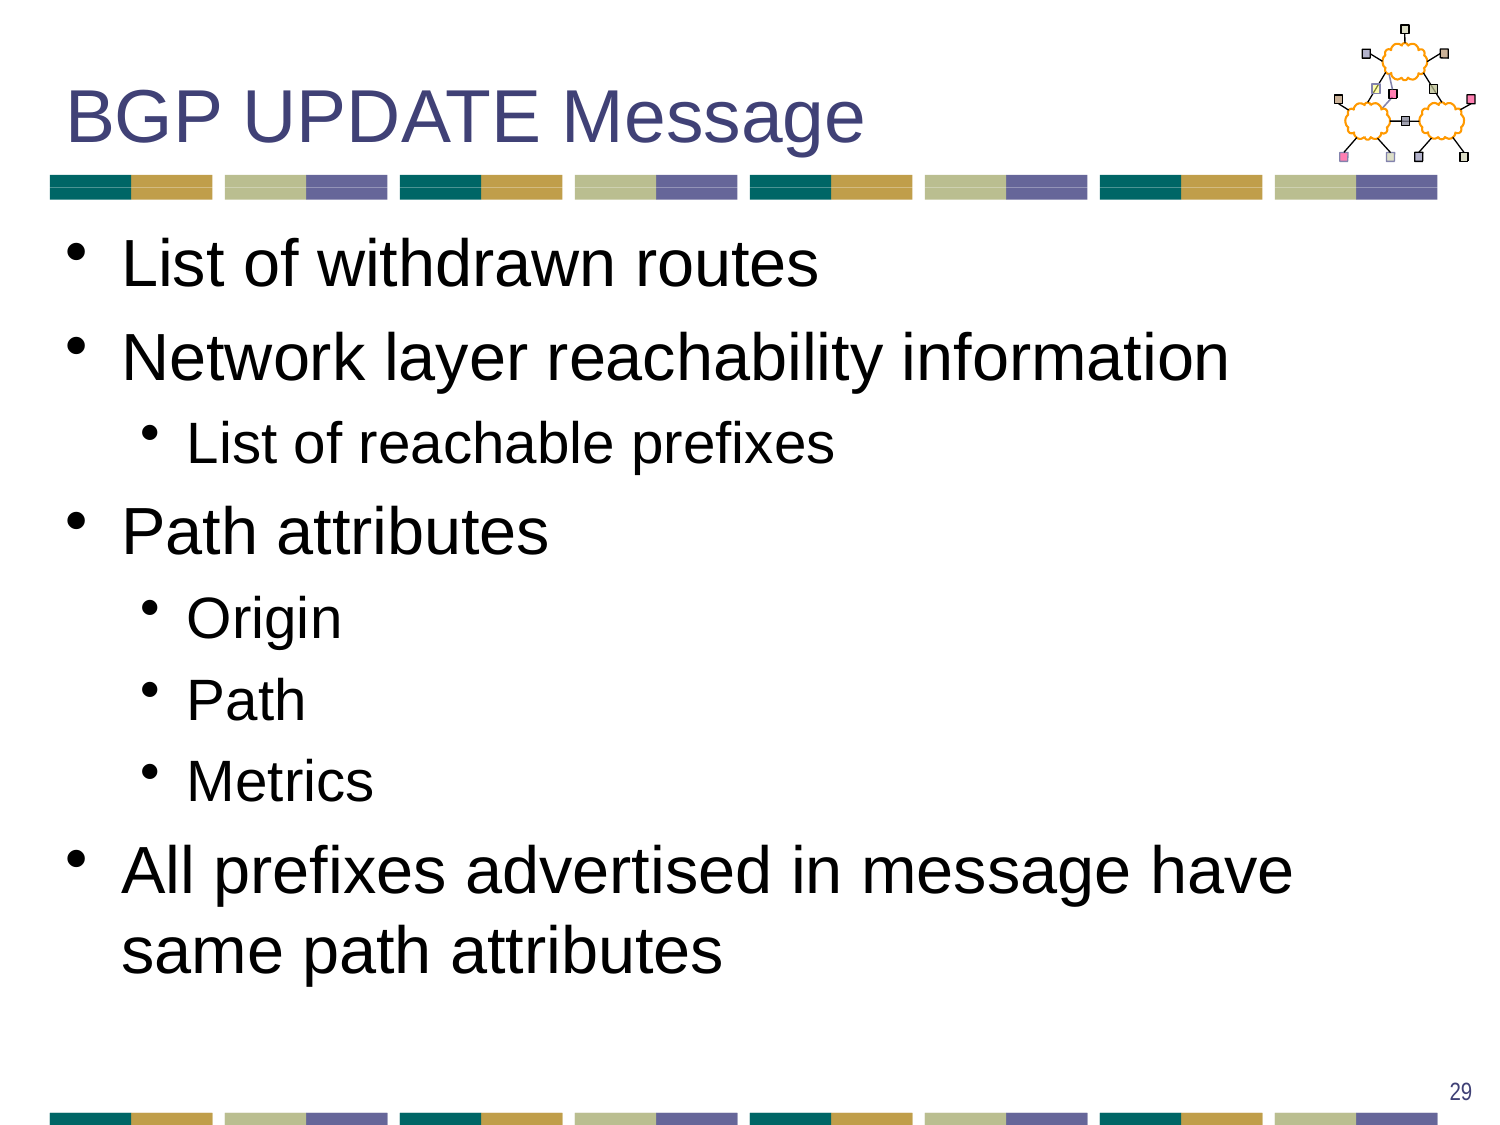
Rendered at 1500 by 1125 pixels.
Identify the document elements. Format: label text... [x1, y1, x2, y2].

list List of withdrawn routes Network layer reachability information List of reachable prefixes Path attributes Origin Path Metrics All prefixes advertised in message have same path attributes [49, 212, 1438, 1001]
slide_number 29 [1174, 1037, 1488, 1113]
title BGP UPDATE Message [49, 62, 1388, 163]
